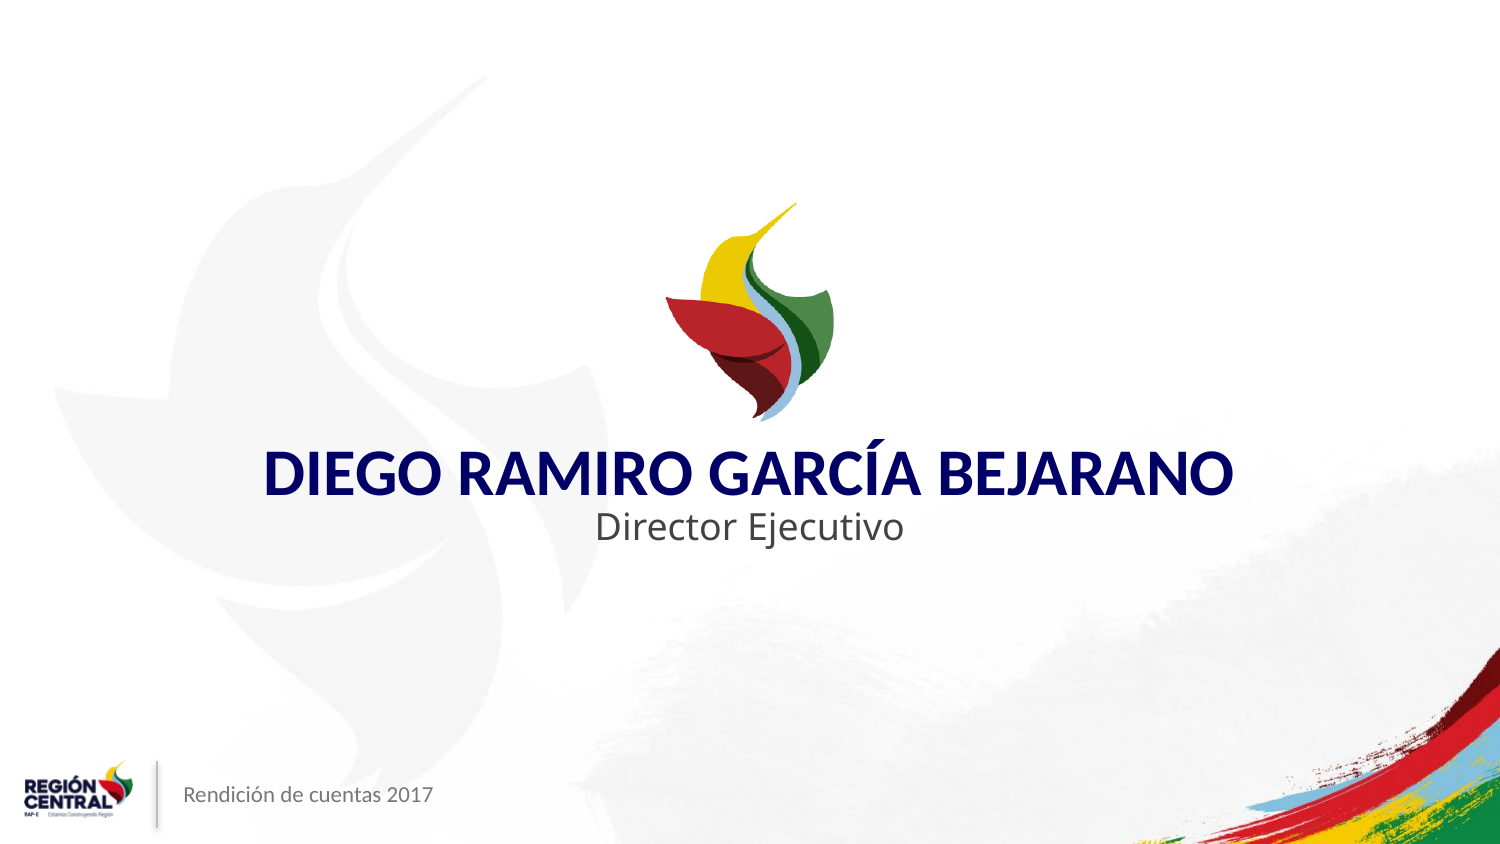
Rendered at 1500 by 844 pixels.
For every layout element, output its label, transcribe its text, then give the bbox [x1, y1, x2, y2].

text_box DIEGO RAMIRO GARCÍA BEJARANO [248, 421, 1251, 517]
text_box Director Ejecutivo [579, 495, 921, 555]
text_box Rendición de cuentas 2017 [168, 774, 454, 815]
picture [0, 0, 1500, 844]
